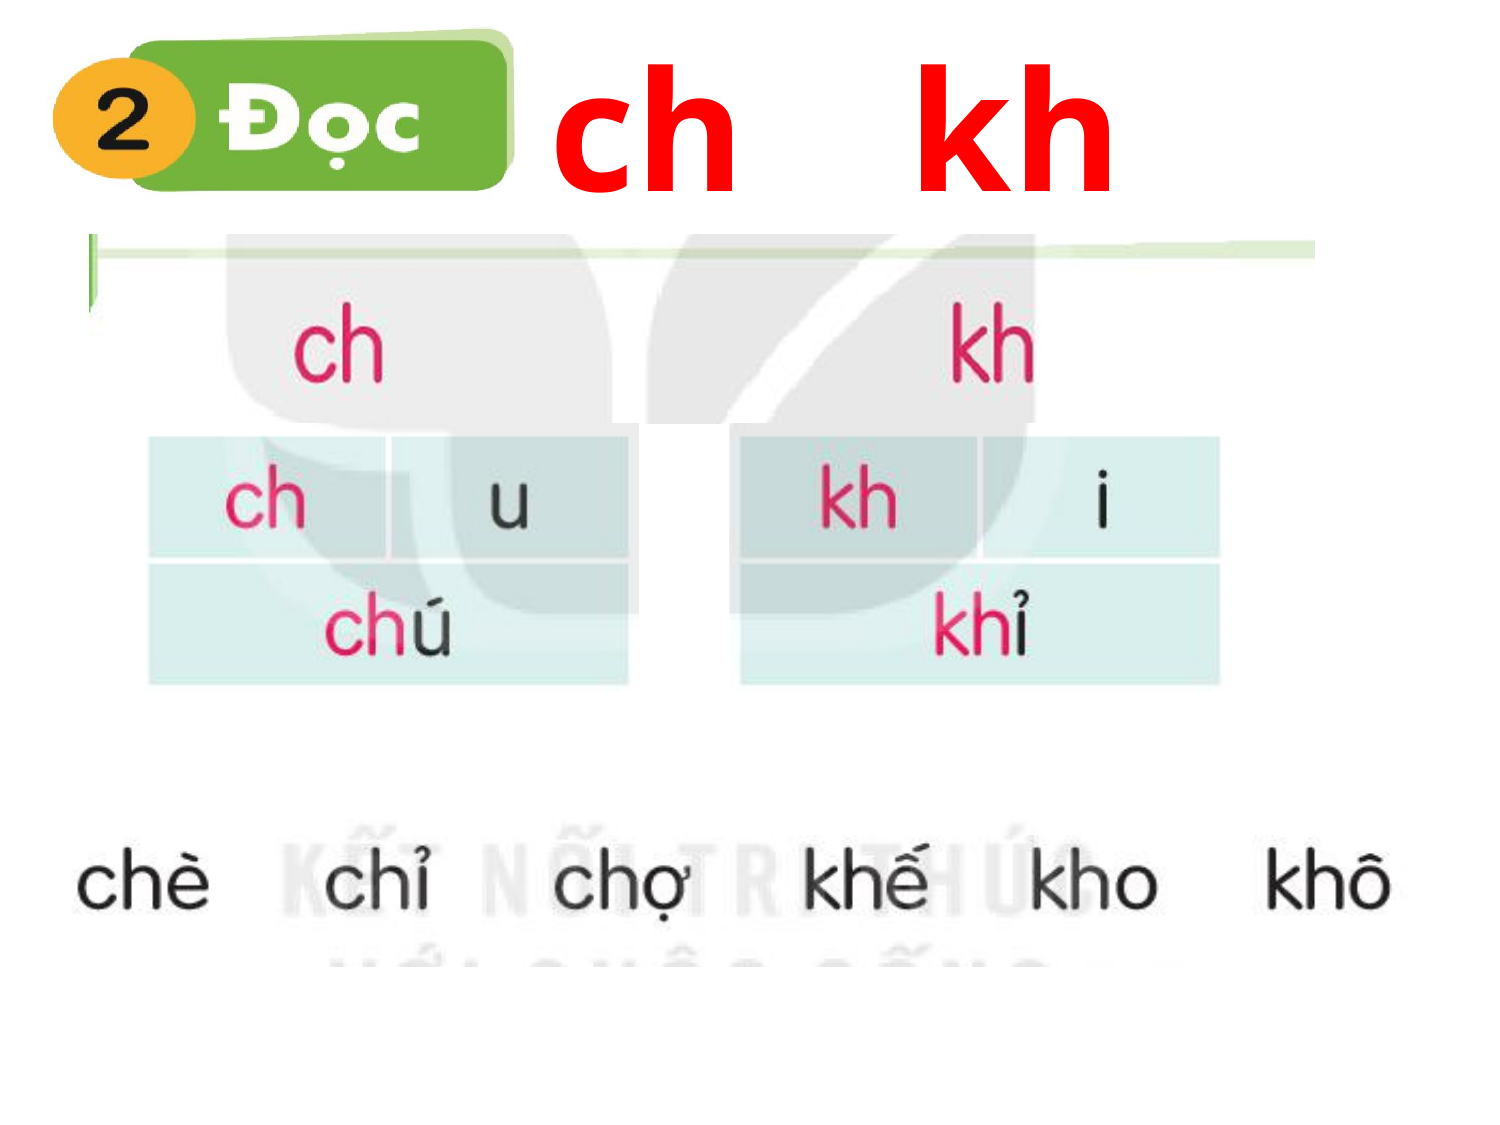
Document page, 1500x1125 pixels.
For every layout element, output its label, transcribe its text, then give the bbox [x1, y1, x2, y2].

text_box kh [749, 17, 1238, 232]
picture [38, 814, 1500, 967]
text_box ch [340, 17, 749, 232]
picture [38, 17, 527, 207]
picture [89, 234, 1315, 693]
